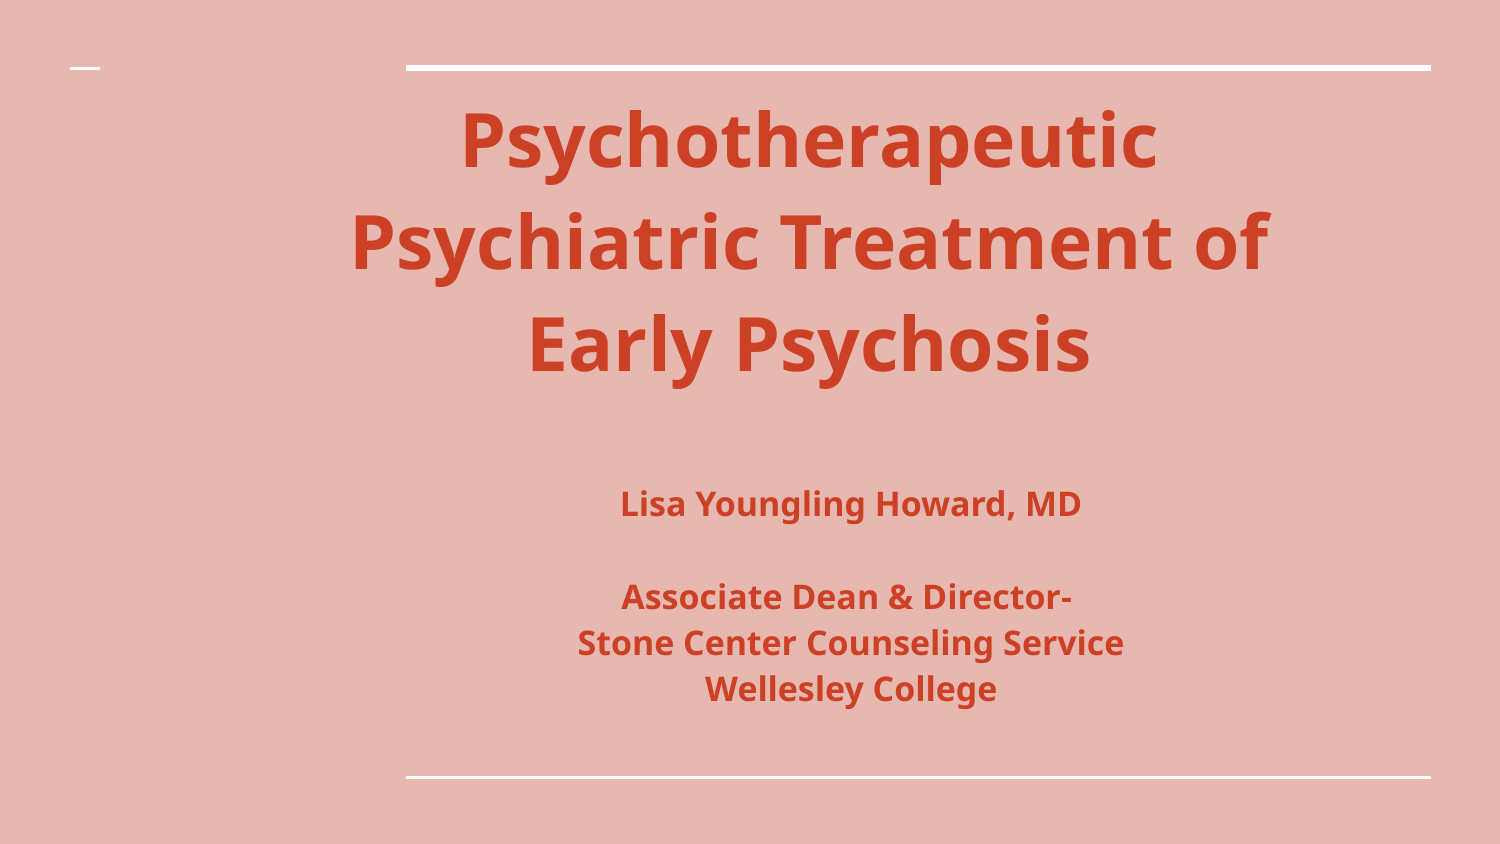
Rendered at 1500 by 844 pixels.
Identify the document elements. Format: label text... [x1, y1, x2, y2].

text_box [123, 165, 1089, 279]
subtitle Lisa Youngling Howard, MD Associate Dean & Director- Stone Center Counseling Service Wellesley College [467, 462, 1236, 727]
title Psychotherapeutic Psychiatric Treatment of Early Psychosis [259, 71, 1360, 414]
